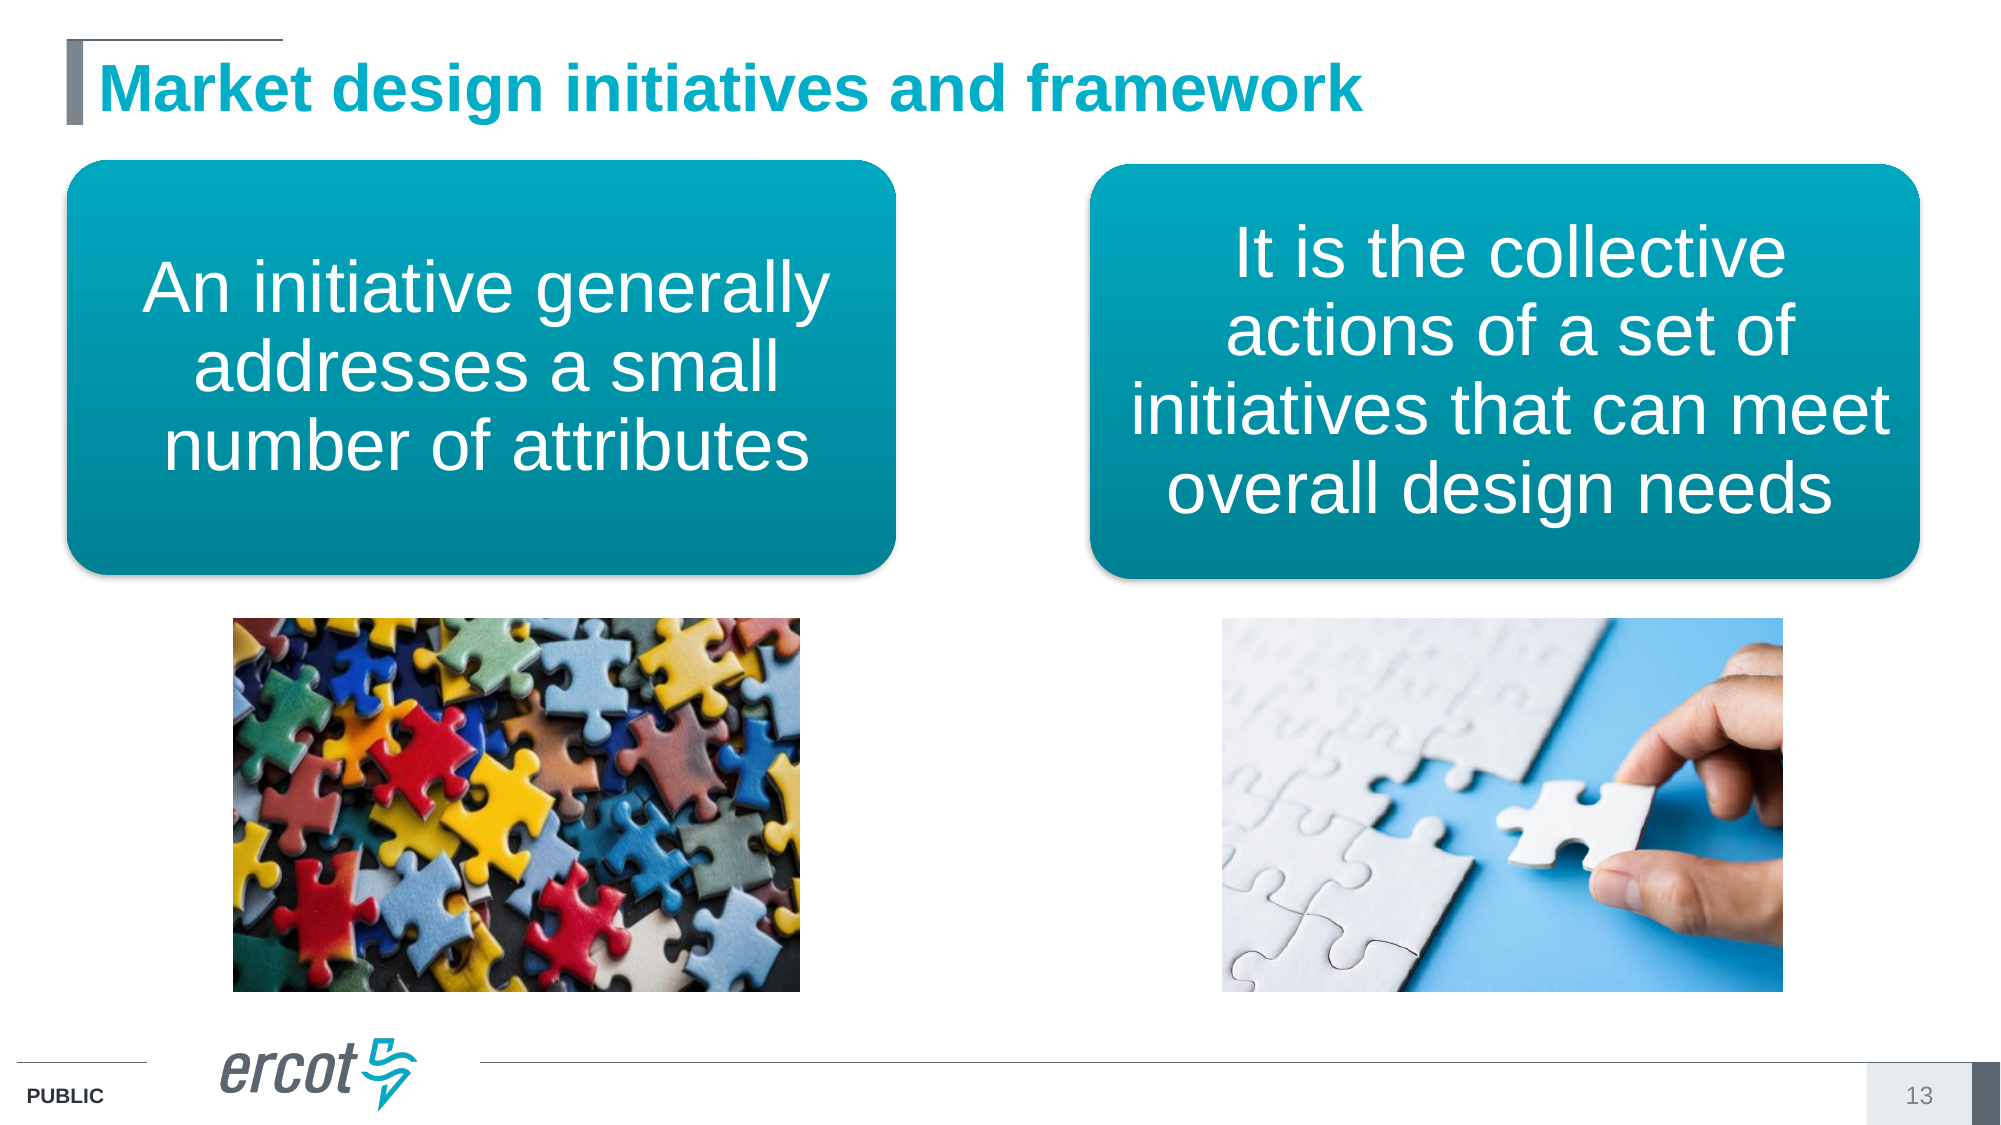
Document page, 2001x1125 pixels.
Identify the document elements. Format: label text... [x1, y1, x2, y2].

picture [233, 617, 800, 992]
picture [1222, 617, 1783, 992]
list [66, 124, 1934, 992]
picture [215, 1032, 421, 1117]
title Market design initiatives and framework [83, 36, 1934, 122]
slide_number 13 [1866, 1076, 1973, 1113]
